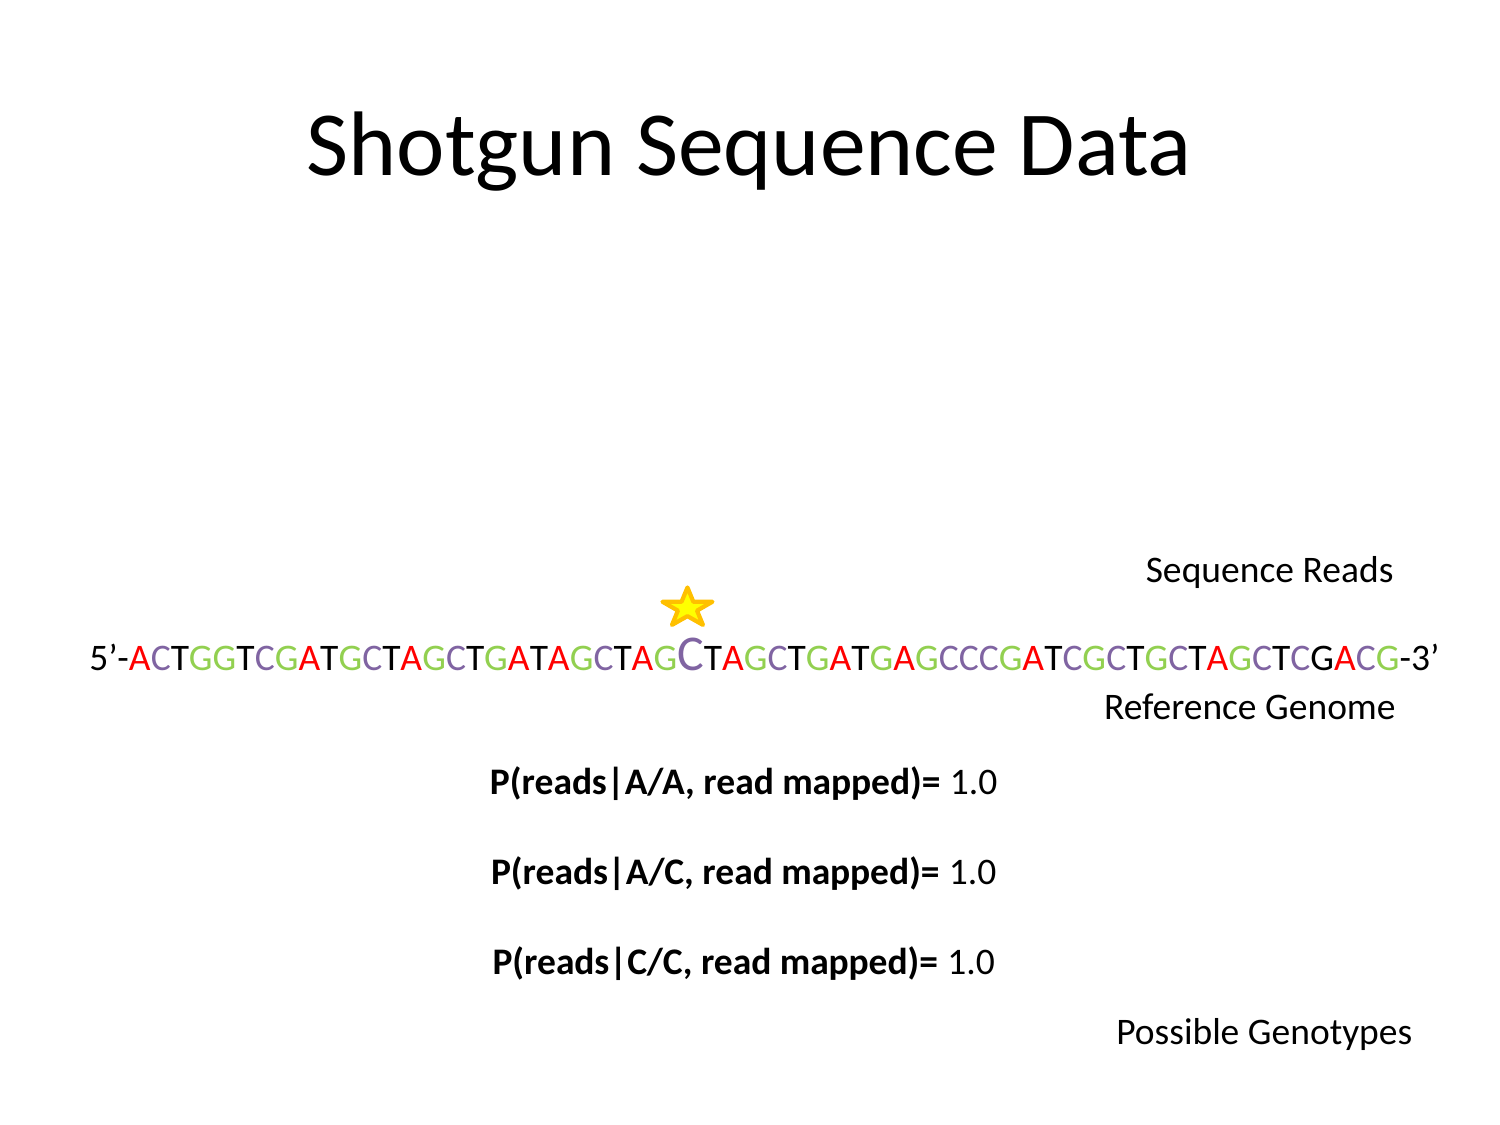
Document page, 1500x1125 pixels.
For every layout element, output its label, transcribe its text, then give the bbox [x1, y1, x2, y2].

title Shotgun Sequence Data [75, 45, 1425, 233]
text_box [660, 585, 715, 627]
text_box 5’-ACTGGTCGATGCTAGCTGATAGCTAGCTAGCTGATGAGCCCGATCGCTGCTAGCTCGACG-3’ [92, 612, 1436, 688]
text_box Reference Genome [1089, 674, 1412, 735]
text_box P(reads|A/A, read mapped)= 1.0 P(reads|A/C, read mapped)= 1.0 P(reads|C/C, read mapped)= 1.0 [74, 749, 1413, 990]
text_box Sequence Reads [1130, 537, 1409, 598]
text_box Possible Genotypes [1101, 999, 1428, 1060]
